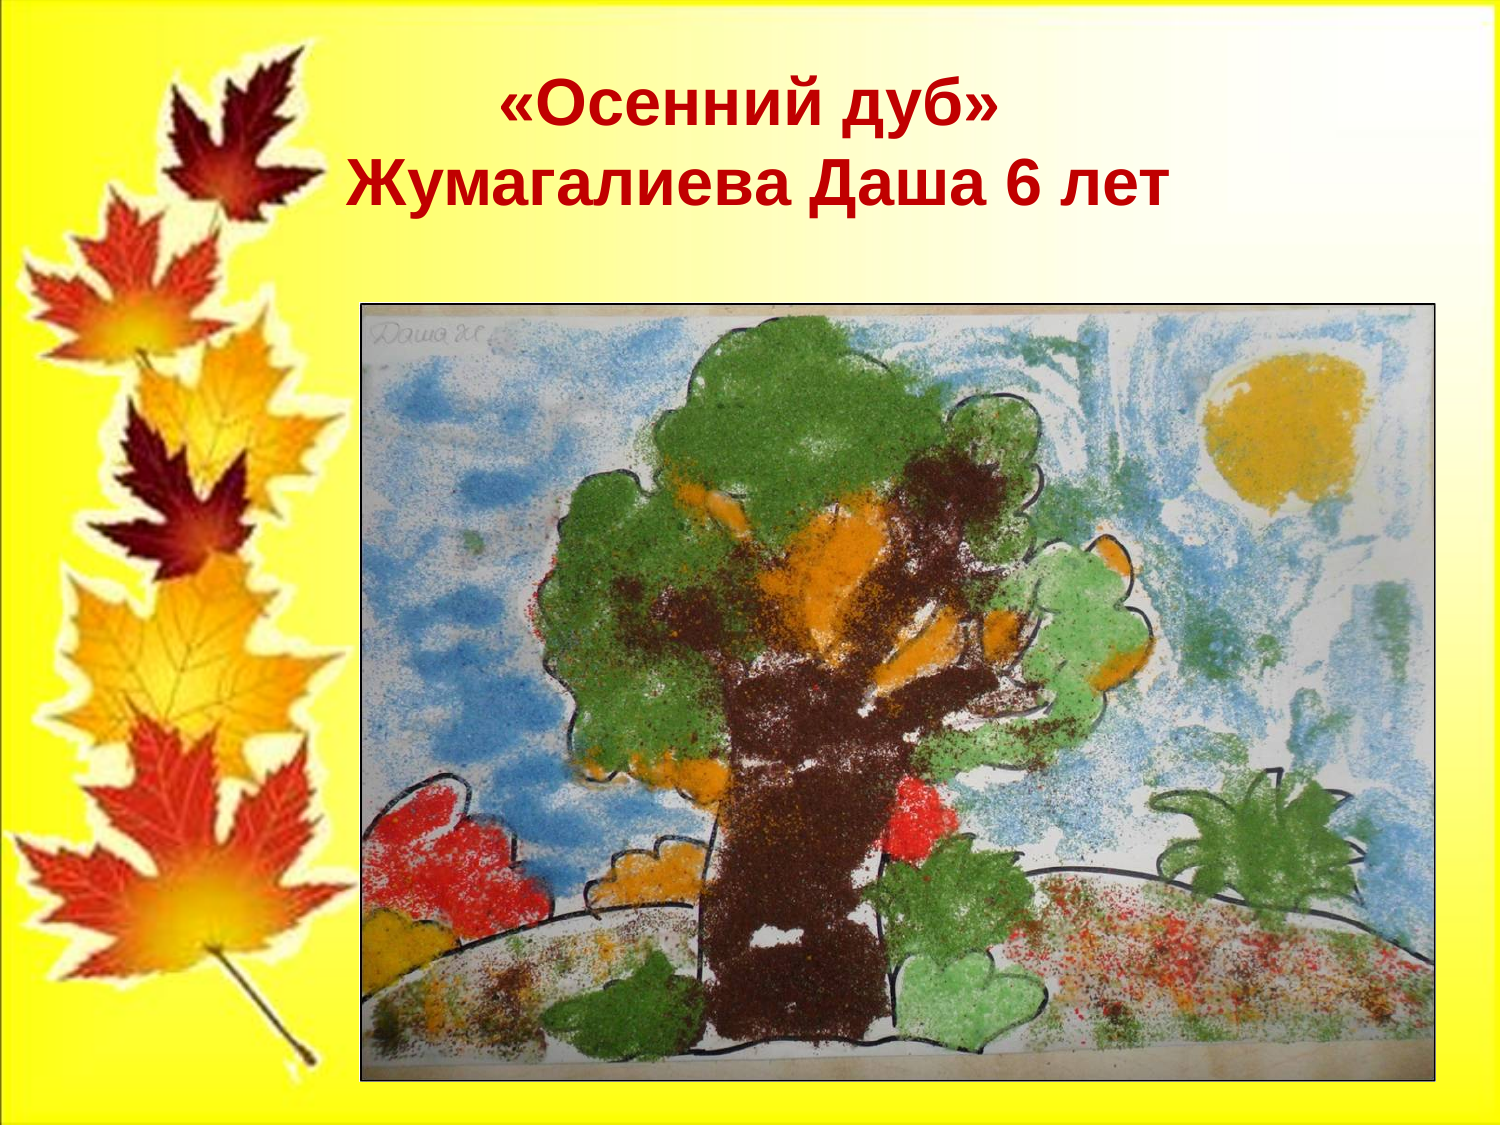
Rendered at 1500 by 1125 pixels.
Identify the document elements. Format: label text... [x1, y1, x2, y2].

picture [0, 0, 1500, 1125]
title «Осенний дуб» Жумагалиева Даша 6 лет [74, 44, 1426, 233]
